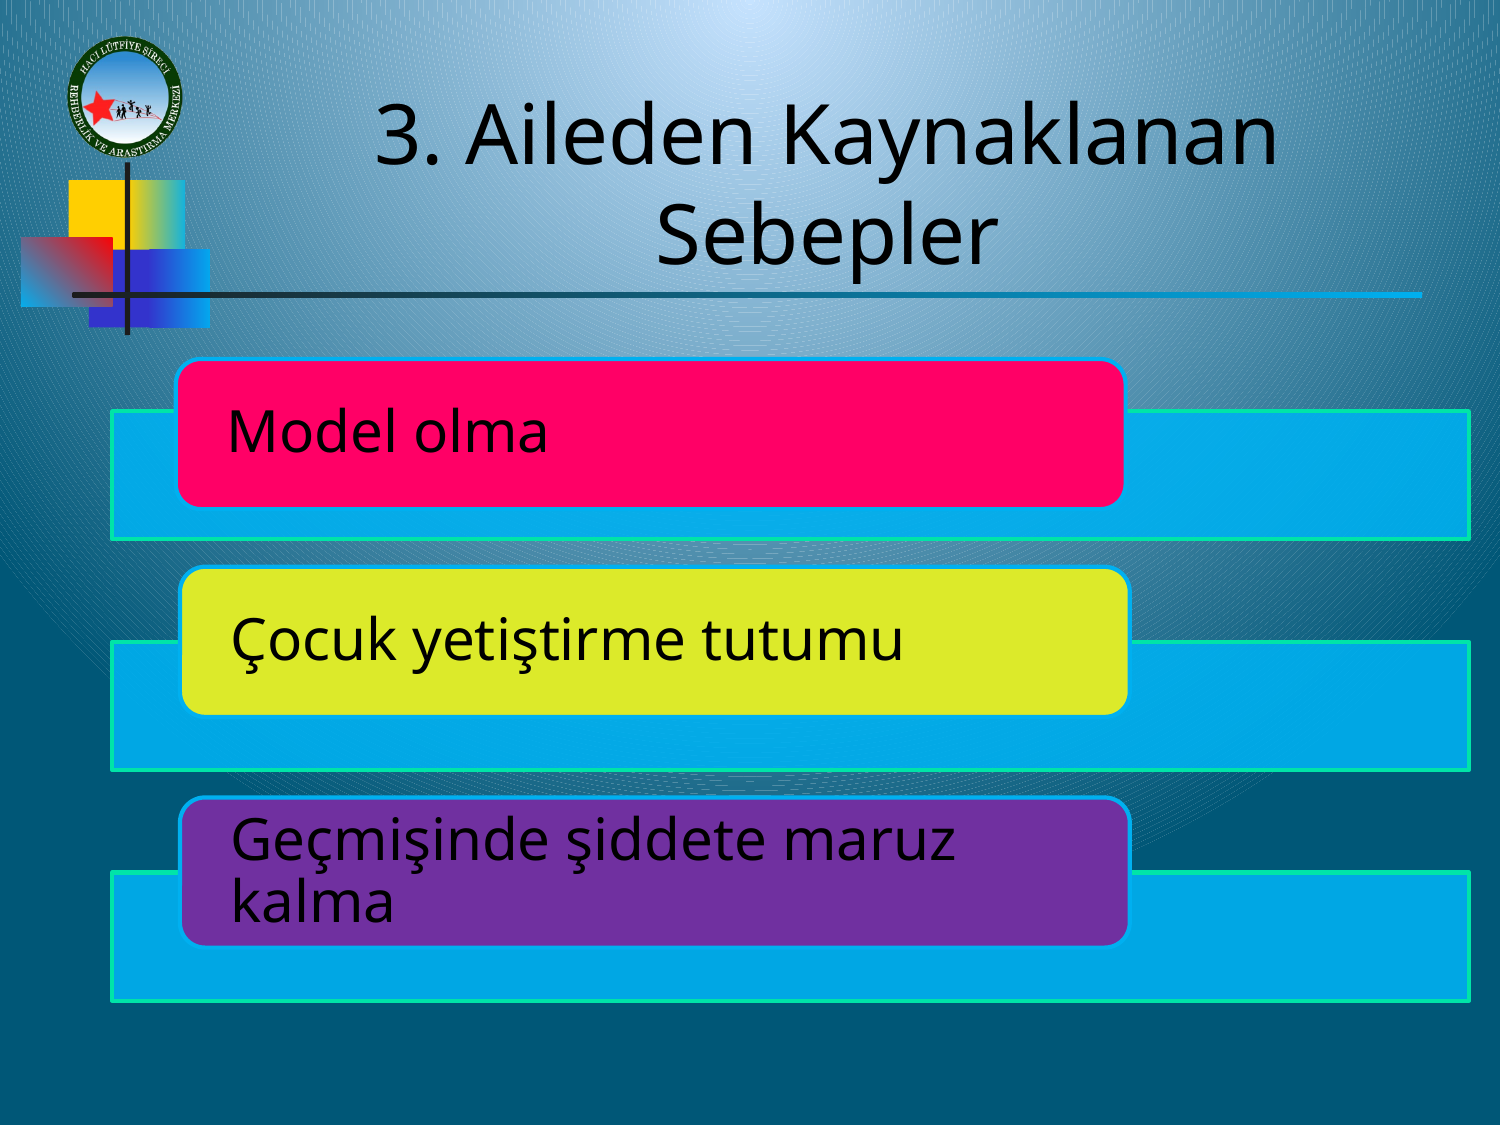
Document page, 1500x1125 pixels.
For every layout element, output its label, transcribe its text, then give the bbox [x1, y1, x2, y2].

picture [60, 35, 184, 162]
title 3. Aileden Kaynaklanan Sebepler [188, 101, 1468, 289]
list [111, 330, 1470, 1007]
